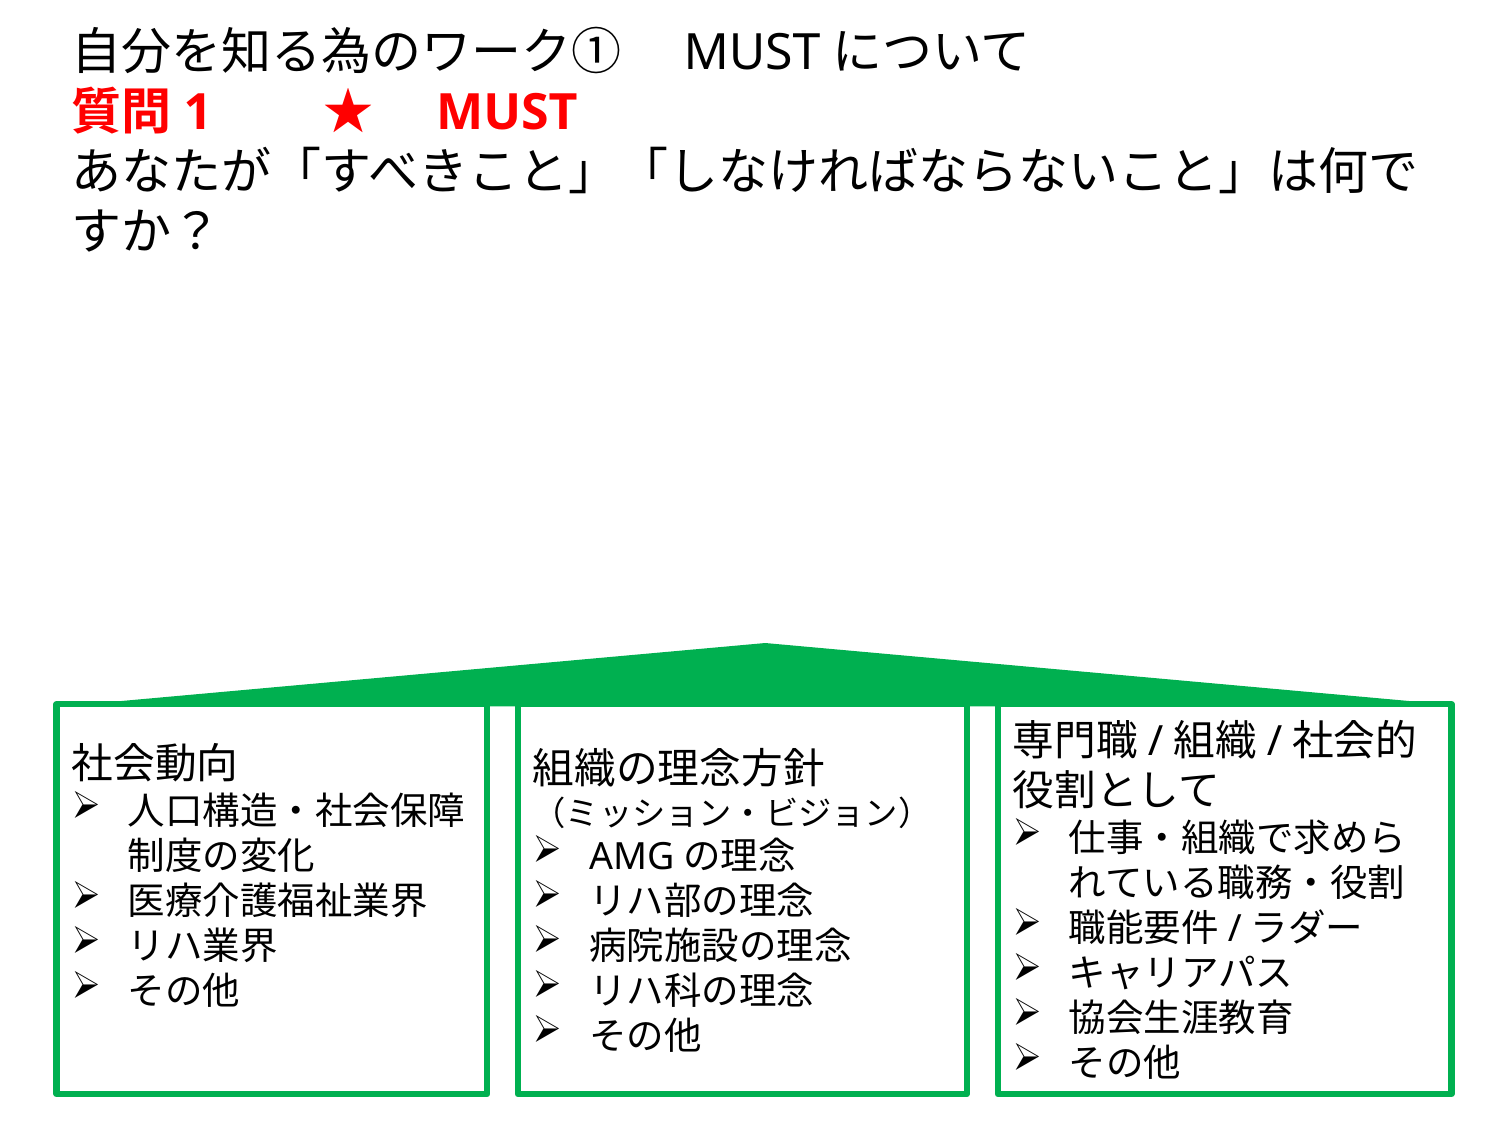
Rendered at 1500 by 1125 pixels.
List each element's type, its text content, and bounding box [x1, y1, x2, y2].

text_box [107, 643, 1423, 707]
text_box 自分を知る為のワーク① MUSTについて 質問1 ★ MUST あなたが「すべきこと」「しなければならないこと」は何ですか？ [56, 54, 1475, 705]
text_box 社会動向 人口構造・社会保障制度の変化 医療介護福祉業界 リハ業界 その他 [56, 704, 488, 1094]
text_box 組織の理念方針 （ミッション・ビジョン） AMGの理念 リハ部の理念 病院施設の理念 リハ科の理念 その他 [517, 707, 967, 1094]
text_box 専門職/組織/社会的 役割として 仕事・組織で求められている職務・役割 職能要件/ラダー キャリアパス 協会生涯教育 その他 [997, 704, 1452, 1094]
